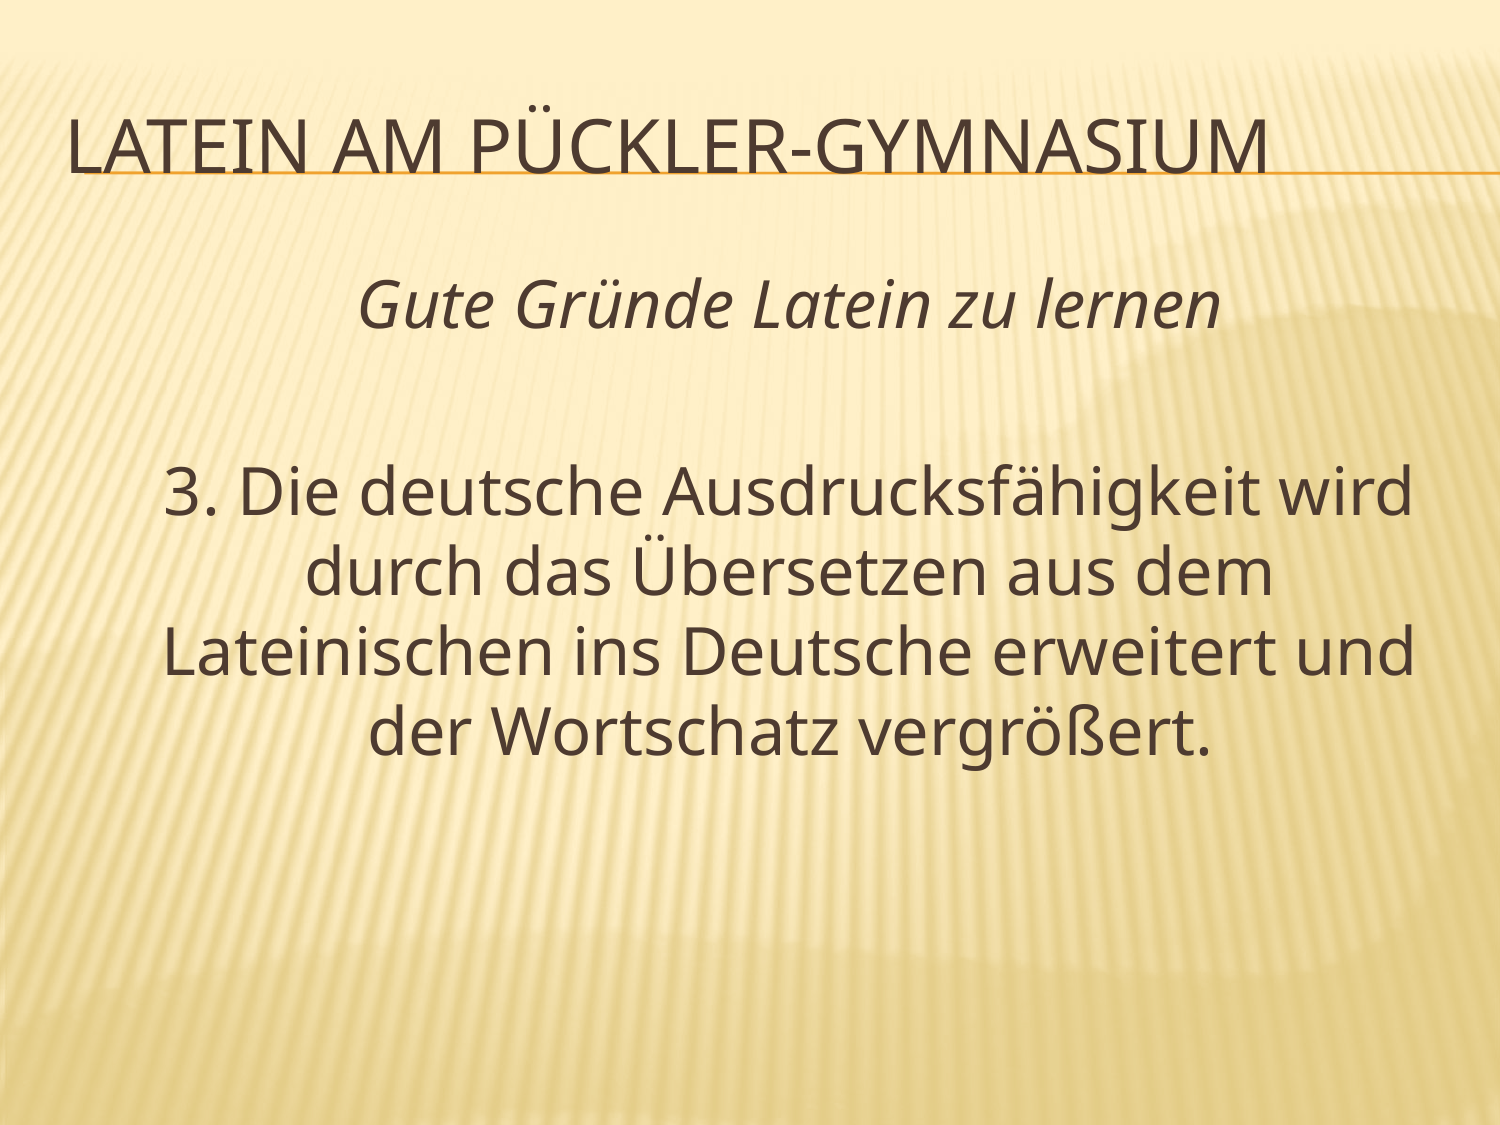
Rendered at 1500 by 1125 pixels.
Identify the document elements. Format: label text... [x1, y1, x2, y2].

title Latein Am Pückler-Gymnasium [50, 75, 1475, 213]
list Gute Gründe Latein zu lernen 3. Die deutsche Ausdrucksfähigkeit wird durch das Übersetzen aus dem Lateinischen ins Deutsche erweitert und der Wortschatz vergrößert. [50, 254, 1475, 998]
